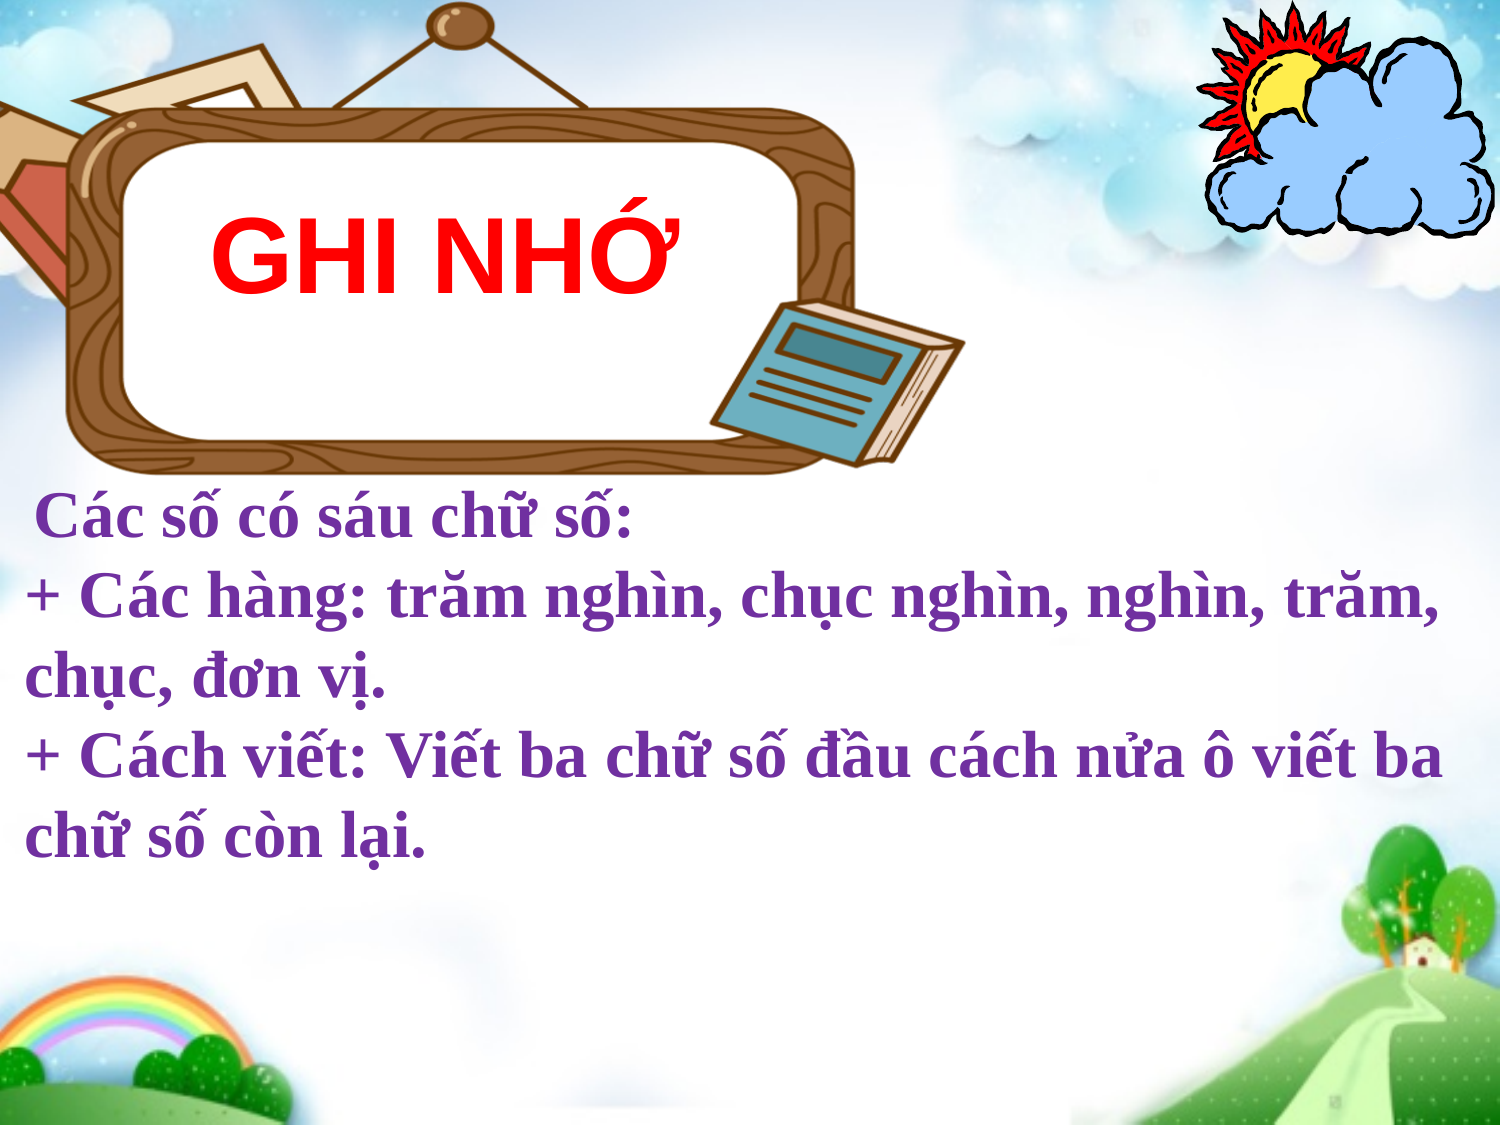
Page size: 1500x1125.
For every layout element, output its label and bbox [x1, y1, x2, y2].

picture [0, 0, 1040, 539]
list [0, 0, 1500, 1125]
text_box [1195, 0, 1497, 241]
